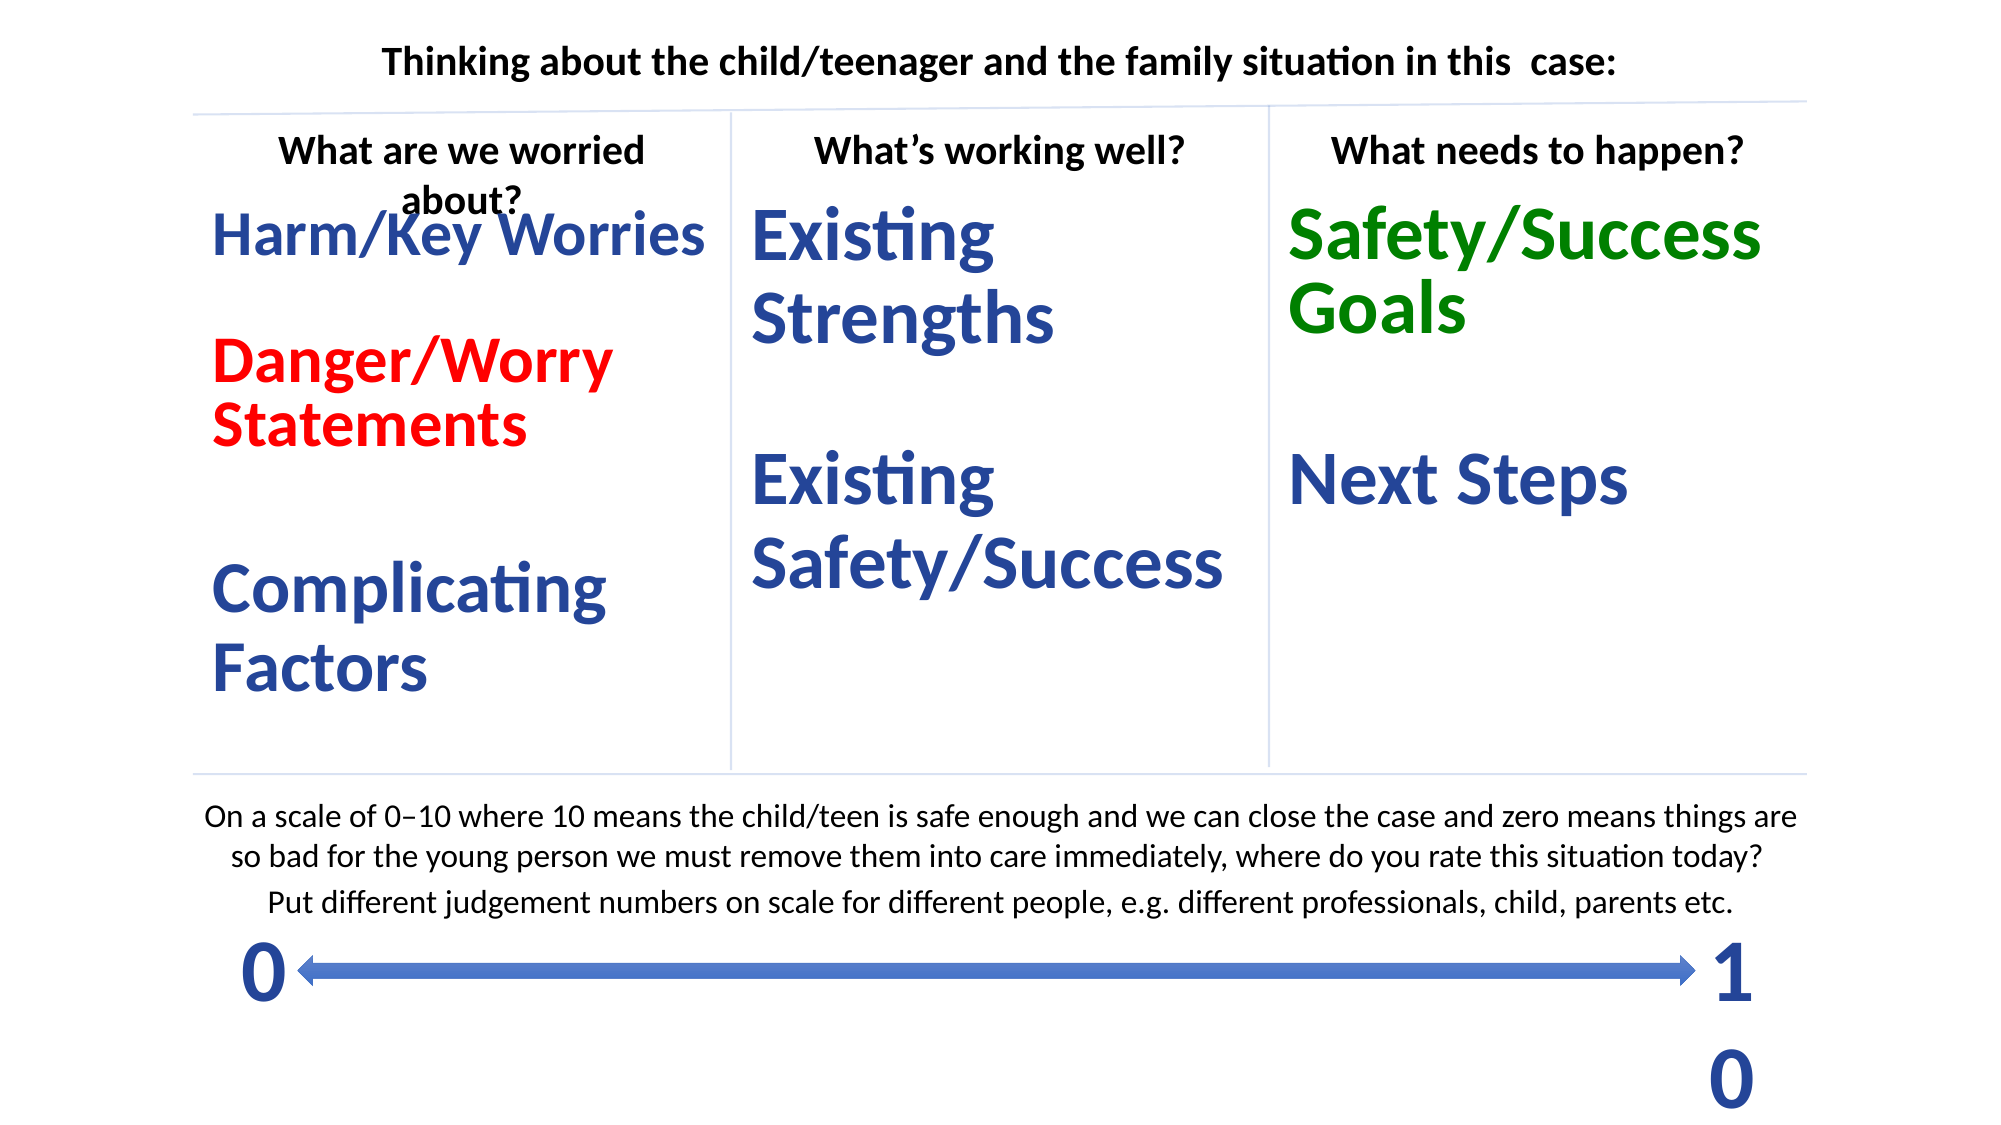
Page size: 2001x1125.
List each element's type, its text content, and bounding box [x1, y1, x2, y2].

text_box Existing Safety/Success [732, 428, 1268, 639]
text_box What needs to happen? [1270, 115, 1807, 190]
text_box [296, 954, 1697, 987]
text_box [192, 101, 1808, 115]
text_box What’s working well? [732, 115, 1268, 184]
text_box Next Steps [1270, 428, 1807, 540]
text_box 0 [220, 901, 307, 1030]
text_box 10 [1689, 901, 1820, 1125]
text_box Existing Strengths [732, 184, 1268, 374]
text_box On a scale of 0–10 where 10 means the child/teen is safe enough and we can close the case and zero means things are so bad for the young person we must remove them into care immediately, where do you rate this situation today? Put different judgement numbers on scale for different people, e.g. different professionals, child, parents etc. [170, 784, 1834, 920]
text_box Safety/Success Goals [1270, 190, 1869, 461]
text_box What are we worried about? [192, 115, 730, 190]
text_box Danger/Worry Statements [192, 321, 730, 512]
text_box Harm/Key Worries [192, 190, 730, 294]
text_box Complicating Factors [192, 539, 730, 718]
text_box Thinking about the child/teenager and the family situation in this case: [192, 24, 1807, 101]
